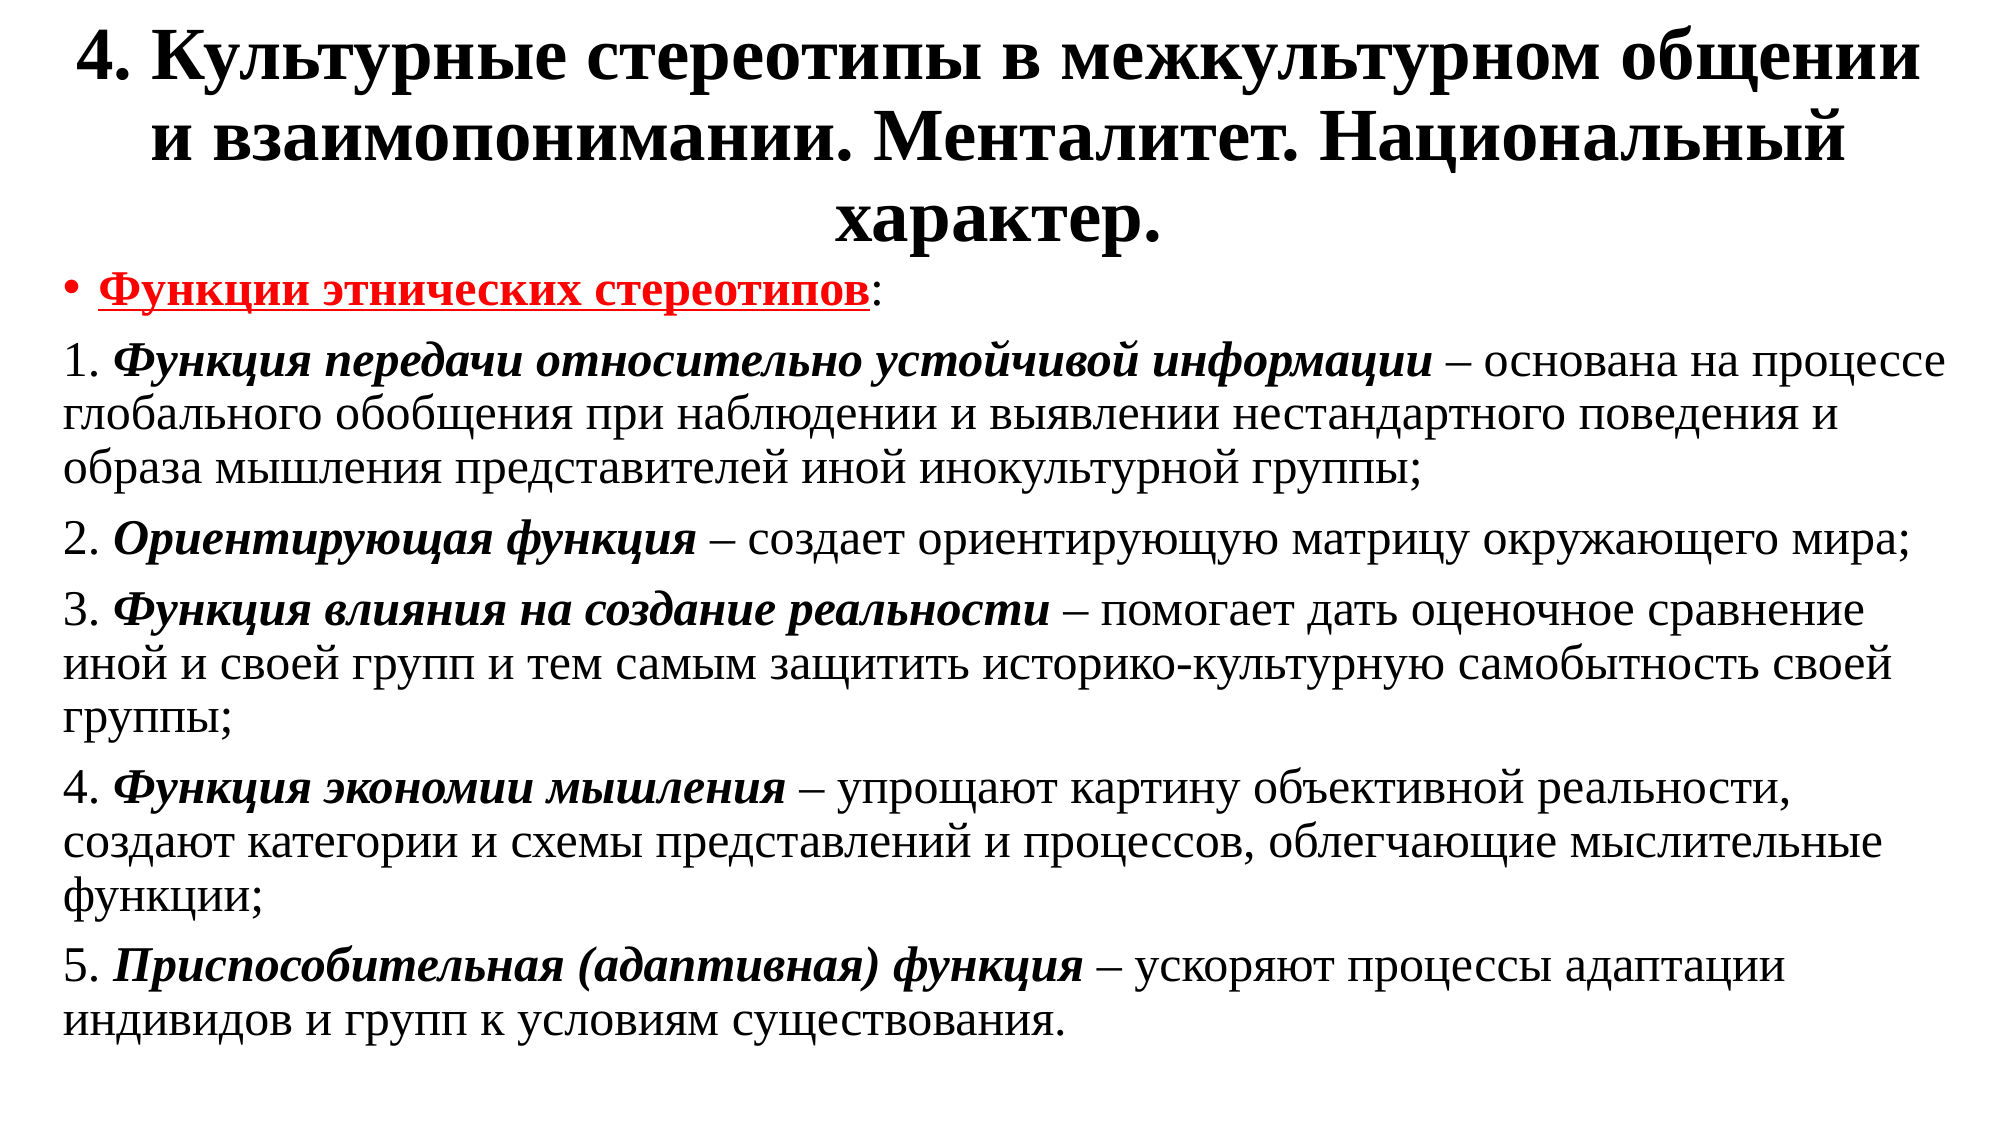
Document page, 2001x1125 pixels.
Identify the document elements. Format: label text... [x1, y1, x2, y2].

title 4. Культурные стереотипы в межкультурном общении и взаимопонимании. Менталитет. Национальный характер. [48, 59, 1950, 213]
list Функции этнических стереотипов: 1. Функция передачи относительно устойчивой информации – основана на процессе глобального обобщения при наблюдении и выявлении нестандартного поведения и образа мышления представителей иной инокультурной группы; 2. Ориентирующая функция – создает ориентирующую матрицу окружающего мира; 3. Функция влияния на создание реальности – помогает дать оценочное сравнение иной и своей групп и тем самым защитить историко-культурную самобытность своей группы; 4. Функция экономии мышления – упрощают картину объективной реальности, создают категории и схемы представлений и процессов, облегчающие мыслительные функции; 5. Приспособительная (адаптивная) функция – ускоряют процессы адаптации индивидов и групп к условиям существования. [48, 254, 1974, 1106]
